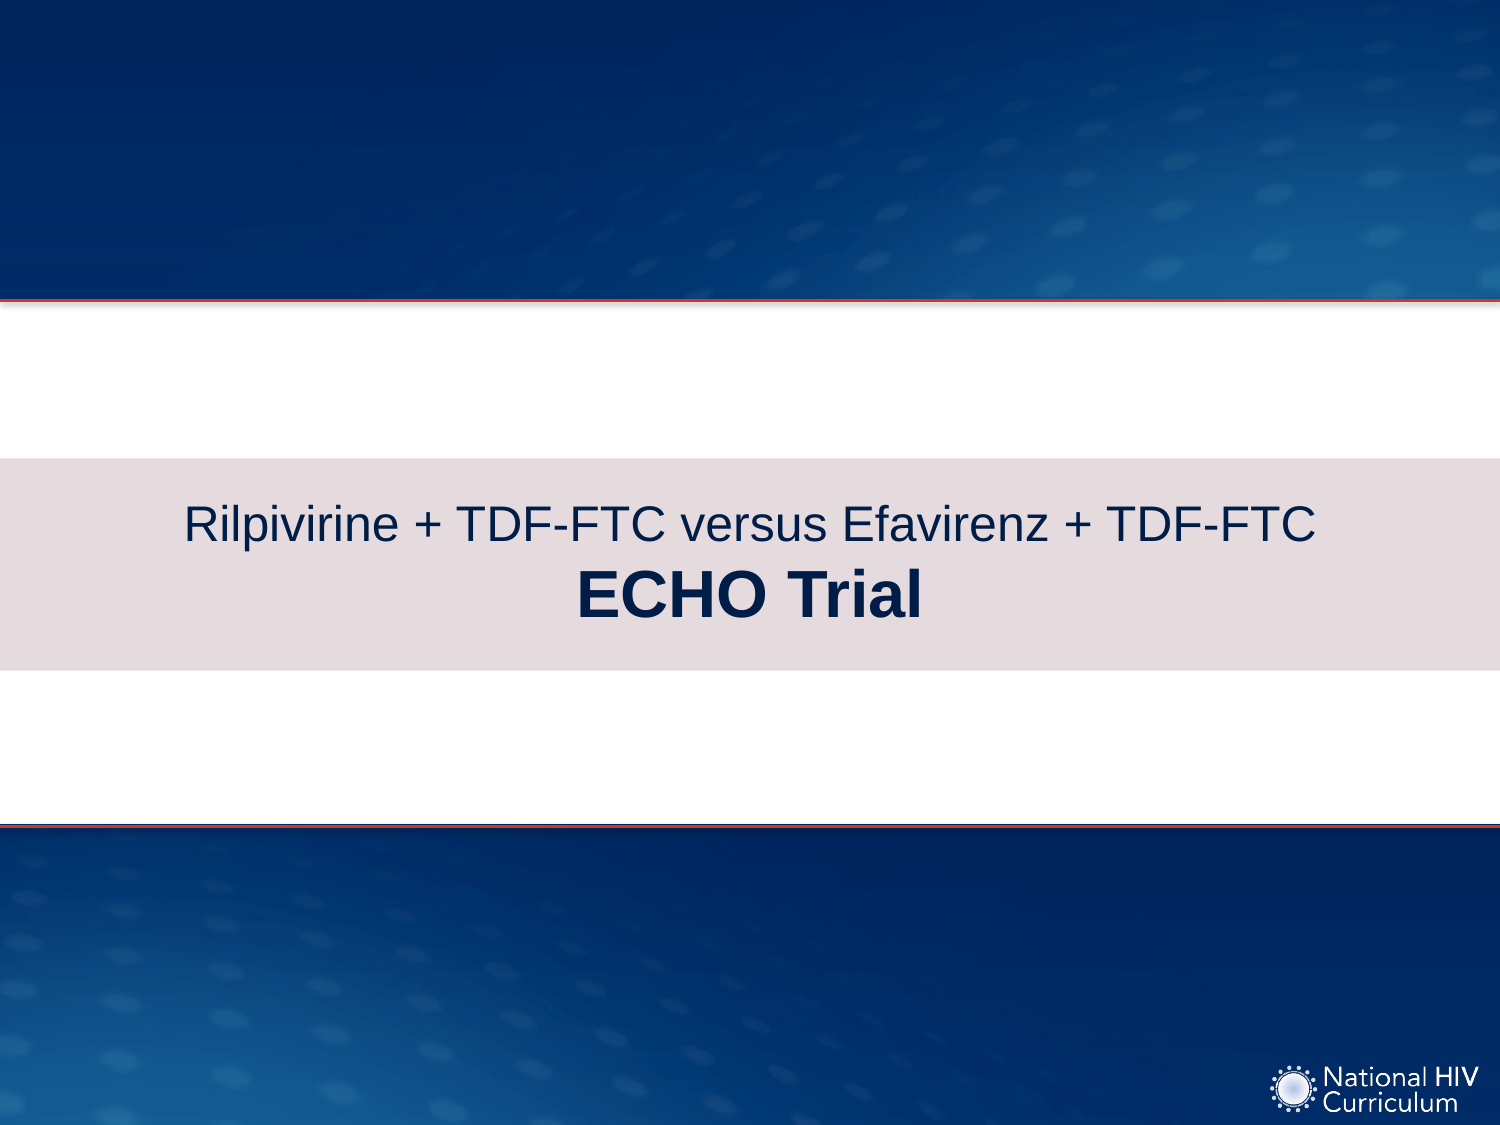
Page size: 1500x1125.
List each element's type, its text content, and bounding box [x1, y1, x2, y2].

picture [0, 0, 1500, 299]
picture [0, 828, 1500, 1125]
title Rilpivirine + TDF-FTC versus Efavirenz + TDF-FTC ECHO Trial [75, 460, 1426, 670]
